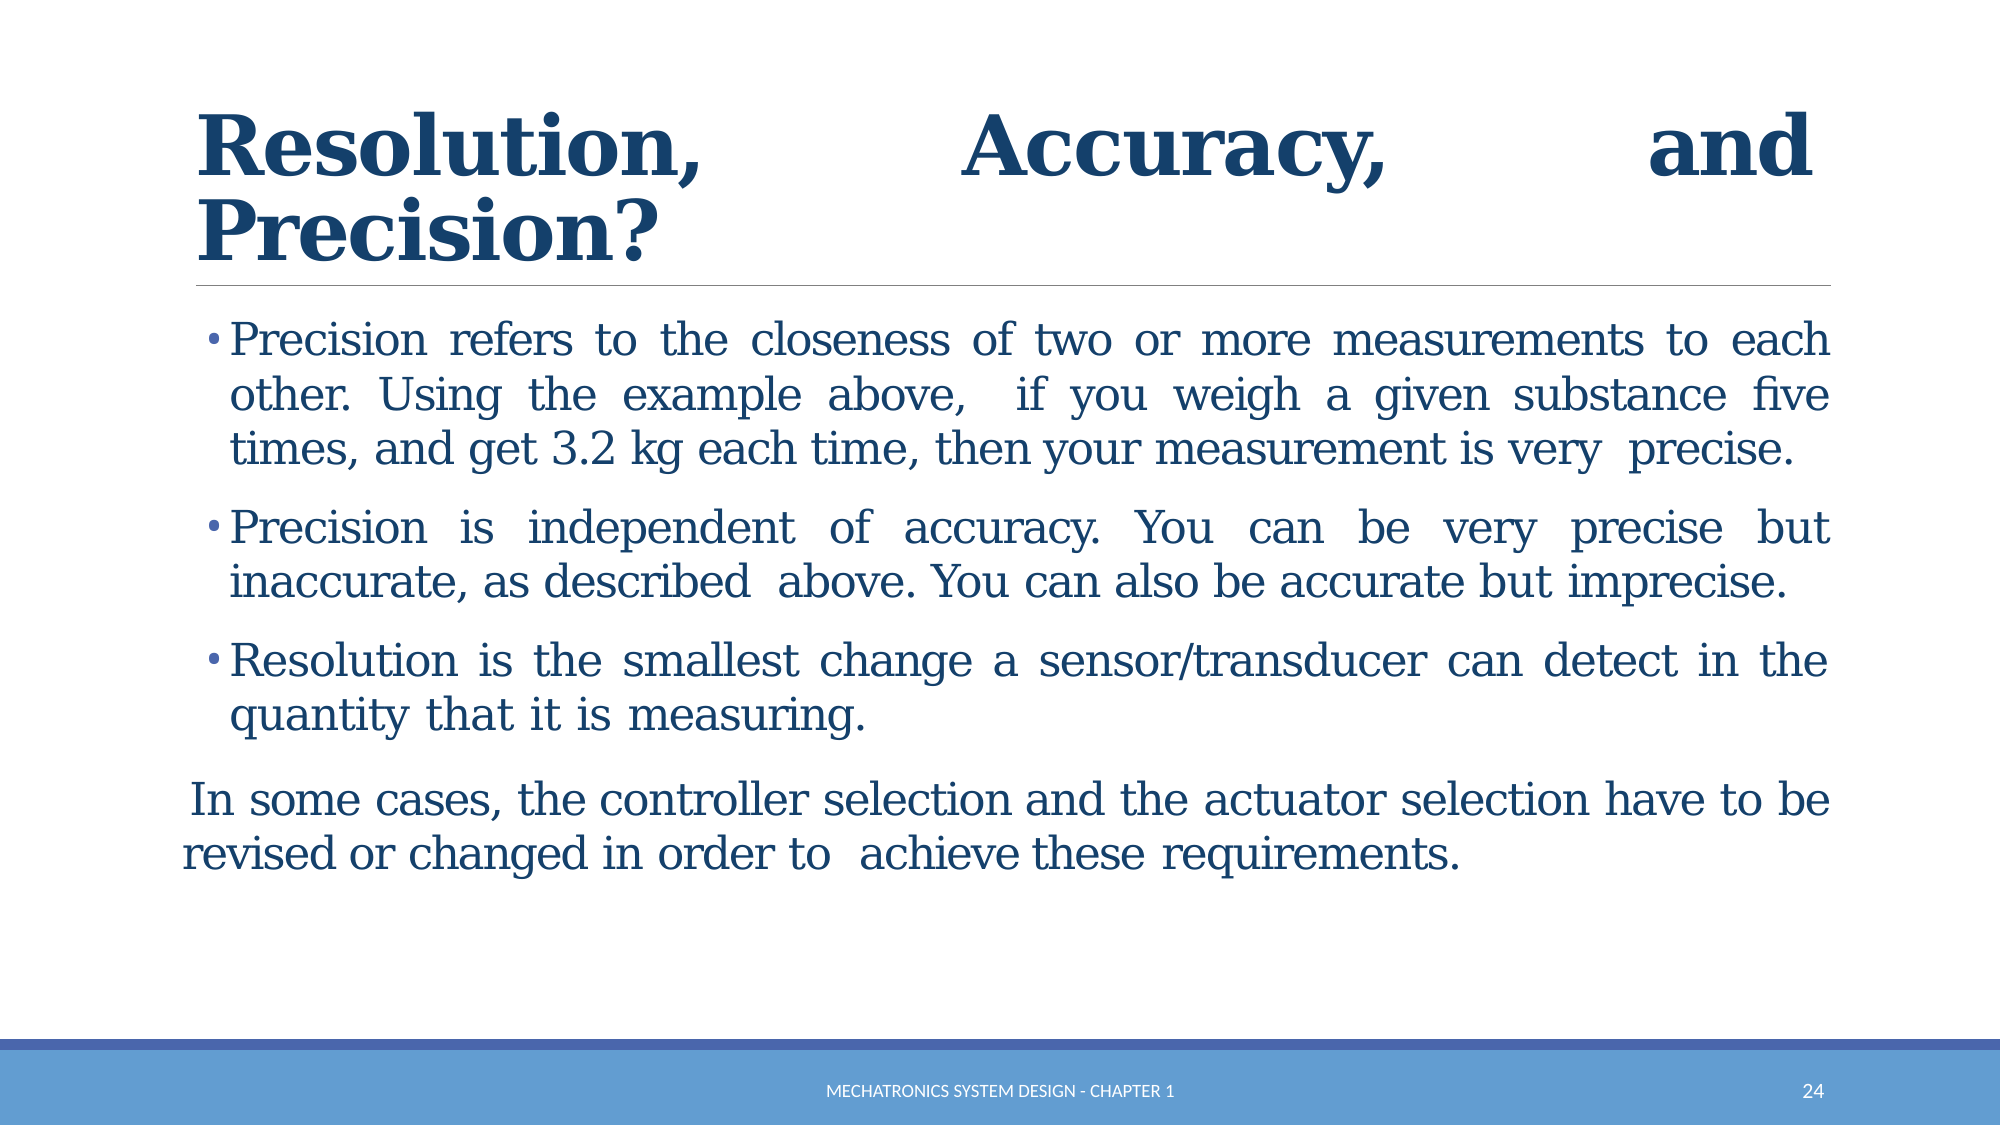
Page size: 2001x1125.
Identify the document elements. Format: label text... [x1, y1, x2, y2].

slide_number 24 [1624, 1059, 1840, 1120]
list Precision refers to the closeness of two or more measurements to each other. Using the example above, if you weigh a given substance five times, and get 3.2 kg each time, then your measurement is very precise. Precision is independent of accuracy. You can be very precise but inaccurate, as described above. You can also be accurate but imprecise. Resolution is the smallest change a sensor/transducer can detect in the quantity that it is measuring. In some cases, the controller selection and the actuator selection have to be revised or changed in order to achieve these requirements. [180, 302, 1830, 963]
footer Mechatronics System Design - Chapter 1 [604, 1059, 1396, 1120]
title Resolution, Accuracy, and Precision? [180, 47, 1830, 285]
